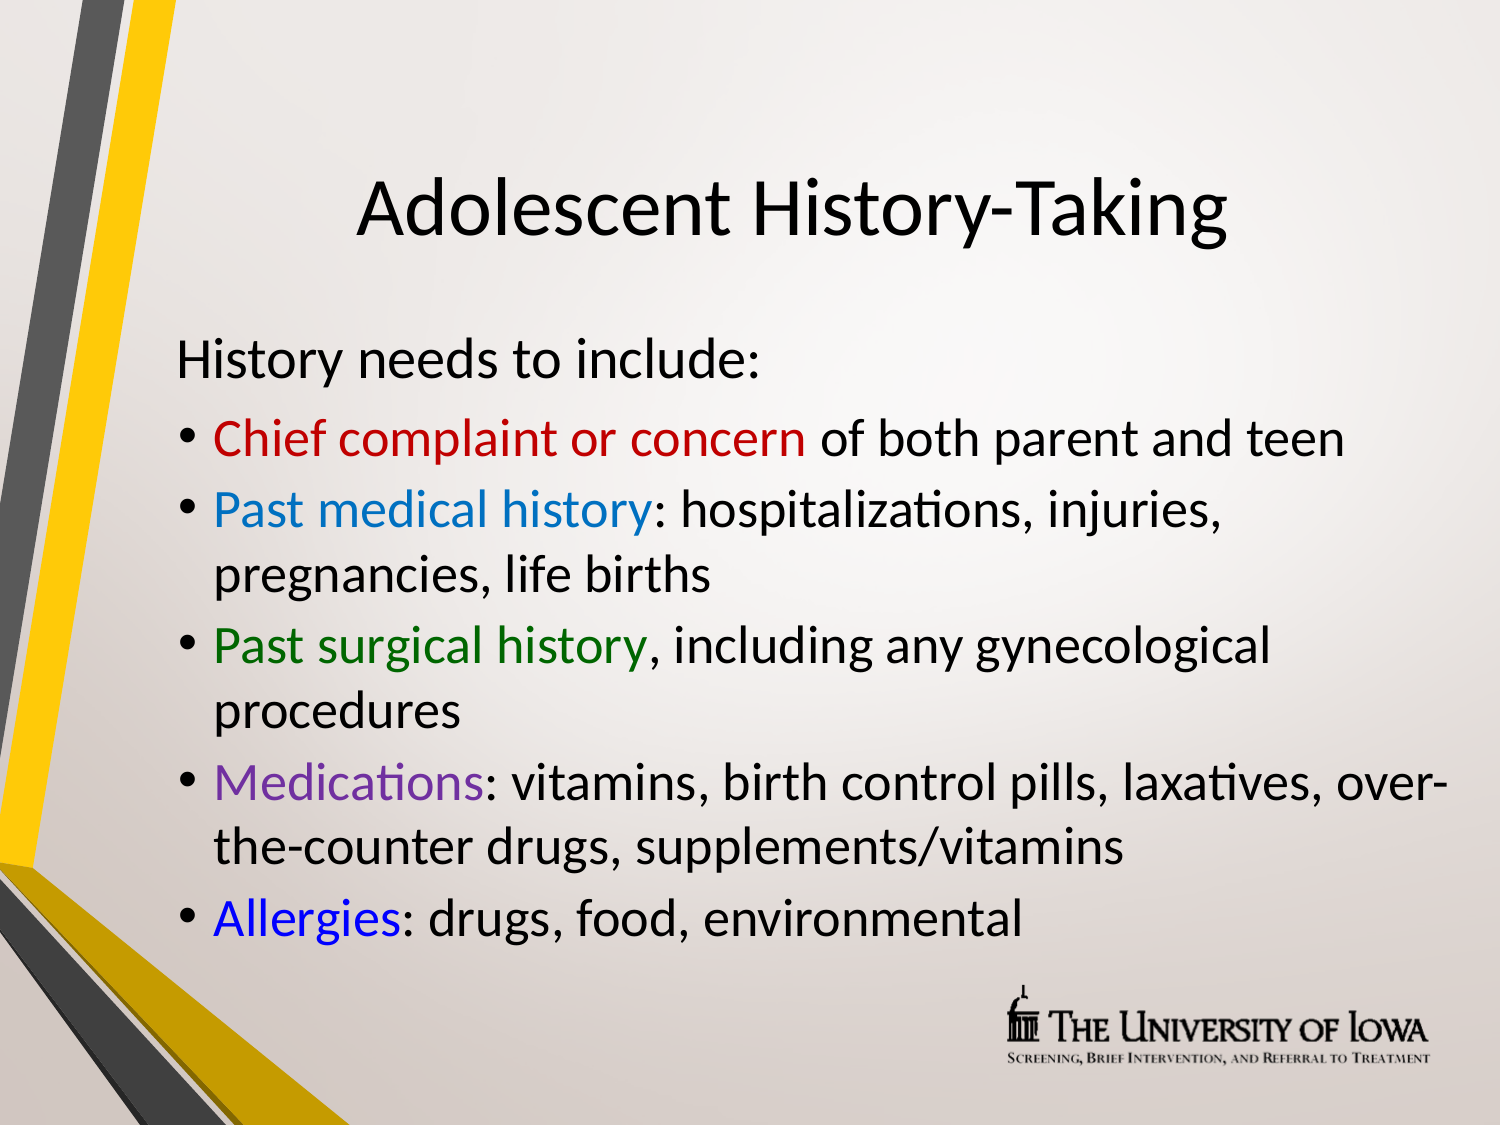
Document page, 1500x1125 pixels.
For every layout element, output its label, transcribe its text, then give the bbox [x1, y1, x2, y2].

title Adolescent History-Taking [161, 75, 1425, 330]
list History needs to include: Chief complaint or concern of both parent and teen Past medical history: hospitalizations, injuries, pregnancies, life births Past surgical history, including any gynecological procedures Medications: vitamins, birth control pills, laxatives, over-the-counter drugs, supplements/vitamins Allergies: drugs, food, environmental [161, 360, 1469, 907]
picture [995, 984, 1458, 1074]
